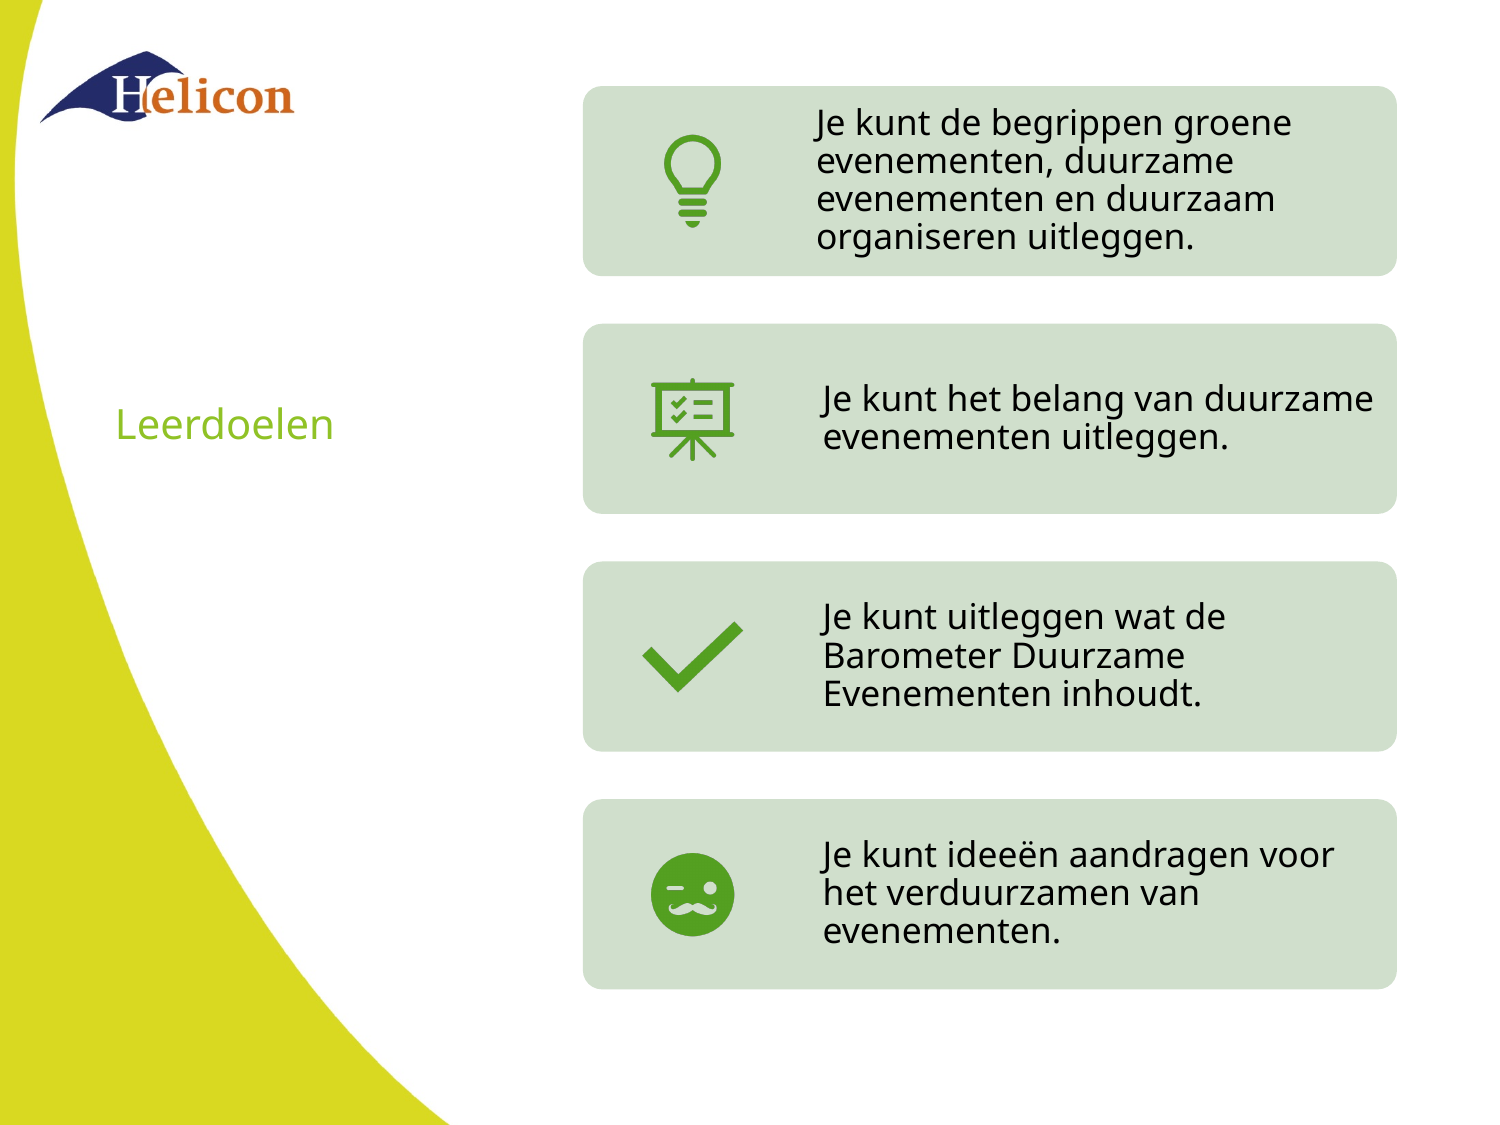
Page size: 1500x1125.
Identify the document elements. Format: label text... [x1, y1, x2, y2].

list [585, 83, 1401, 992]
title Leerdoelen [99, 245, 558, 456]
picture [0, 0, 1500, 1125]
